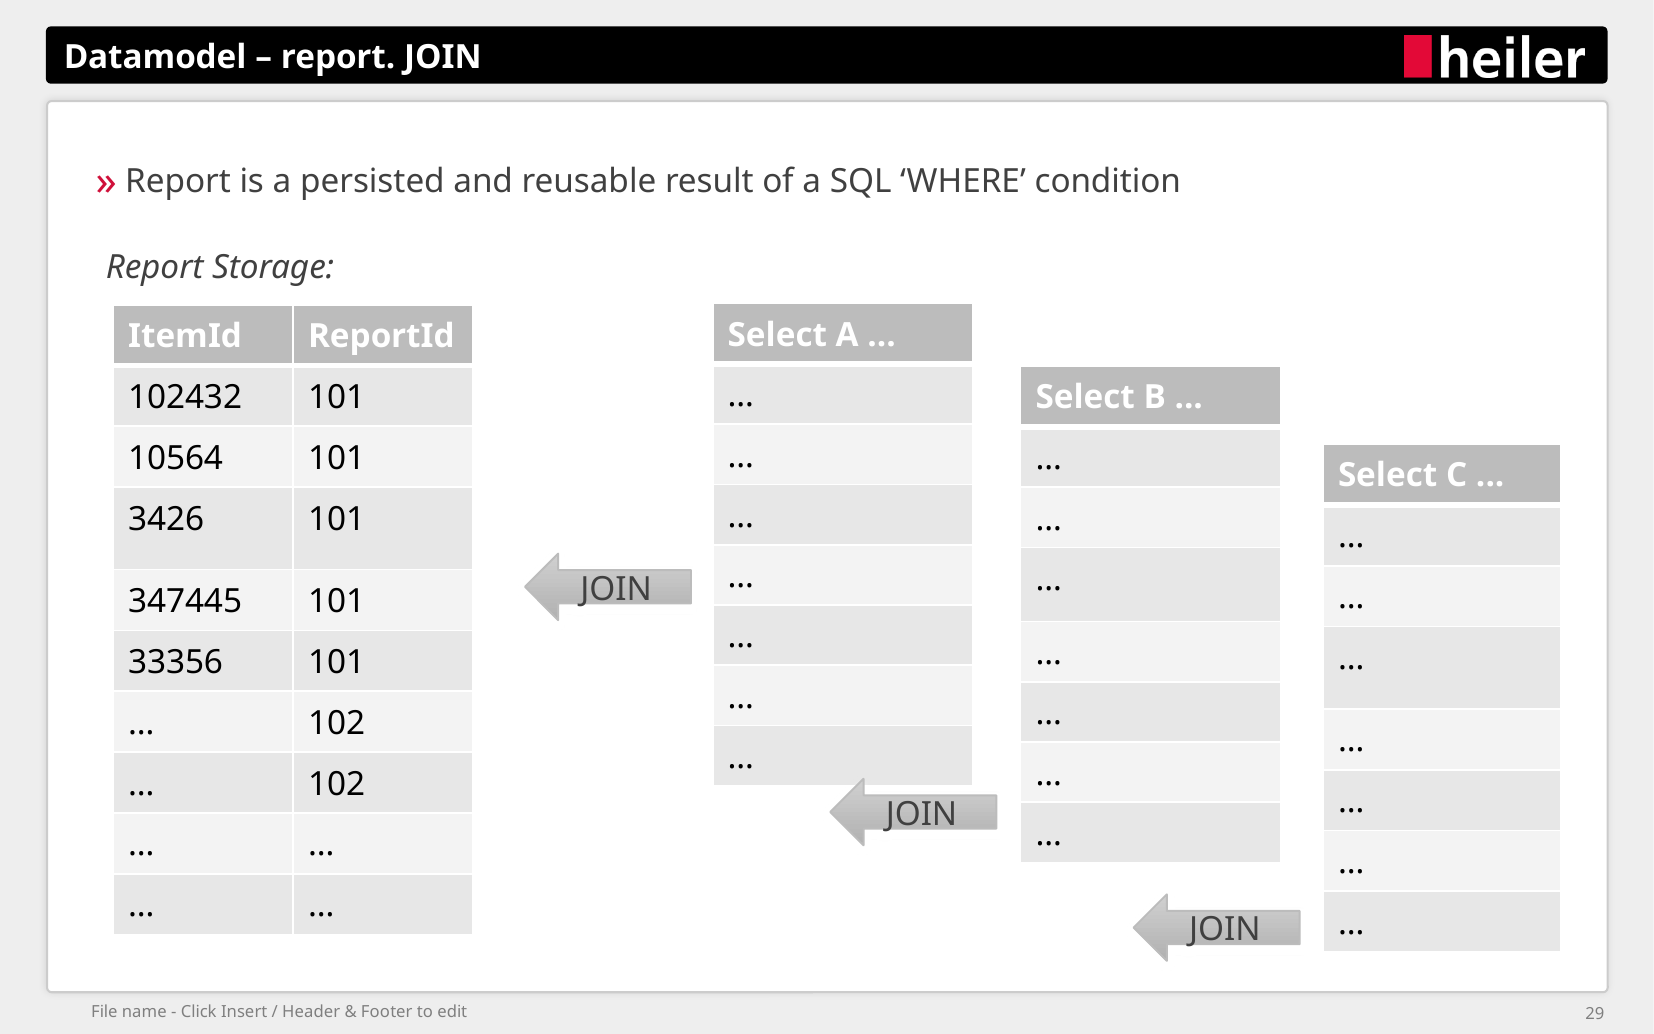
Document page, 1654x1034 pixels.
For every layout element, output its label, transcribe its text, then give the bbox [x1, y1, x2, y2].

picture [1404, 35, 1585, 78]
table_cell … [1324, 508, 1560, 565]
table_cell 102 [294, 753, 472, 812]
table_cell 347445 [114, 570, 292, 630]
table_header Select B ... [1021, 367, 1280, 424]
table_header ItemId [114, 306, 292, 363]
table_cell 101 [294, 570, 472, 630]
table_cell … [714, 606, 972, 664]
table_cell … [714, 367, 972, 423]
table_cell … [114, 814, 292, 873]
table_header Select C ... [1324, 445, 1560, 502]
list Report is a persisted and reusable result of a SQL ‘WHERE’ condition [91, 138, 1548, 276]
table_cell … [1324, 567, 1560, 626]
table_cell … [714, 666, 972, 725]
table_cell … [1021, 683, 1280, 741]
text_box JOIN [524, 552, 692, 622]
table_cell … [1324, 892, 1560, 951]
table_cell 3426 [114, 488, 292, 569]
table_cell 33356 [114, 631, 292, 690]
table_cell … [714, 485, 972, 544]
table_cell … [114, 753, 292, 812]
table_cell … [1324, 831, 1560, 890]
title Datamodel – report. JOIN [58, 28, 1217, 82]
table_cell … [714, 546, 972, 604]
table_cell … [1021, 803, 1280, 862]
text_box JOIN [829, 777, 998, 847]
table_cell 101 [294, 368, 472, 425]
table_cell … [114, 875, 292, 934]
table_cell 101 [294, 427, 472, 486]
table_cell … [1021, 548, 1280, 621]
table_header Select A ... [714, 304, 972, 361]
table_cell … [1324, 710, 1560, 769]
text_box JOIN [1132, 893, 1301, 962]
table_cell … [294, 875, 472, 934]
table_cell 101 [294, 488, 472, 569]
footer File name - Click Insert / Header & Footer to edit [91, 1002, 1548, 1023]
table_cell … [1021, 488, 1280, 547]
table_cell 102 [294, 692, 472, 751]
table_cell … [294, 814, 472, 873]
table_cell … [1021, 743, 1280, 801]
table_cell … [1324, 627, 1560, 708]
table_cell … [1324, 771, 1560, 830]
table_header ReportId [294, 306, 472, 363]
table_cell … [1021, 622, 1280, 681]
table_cell 10564 [114, 427, 292, 486]
text_box Report Storage: [91, 237, 425, 293]
table_cell … [1021, 430, 1280, 486]
table_cell … [114, 692, 292, 751]
table_cell 102432 [114, 368, 292, 425]
table_cell 101 [294, 631, 472, 690]
table_cell … [714, 726, 972, 785]
table_cell … [714, 425, 972, 484]
